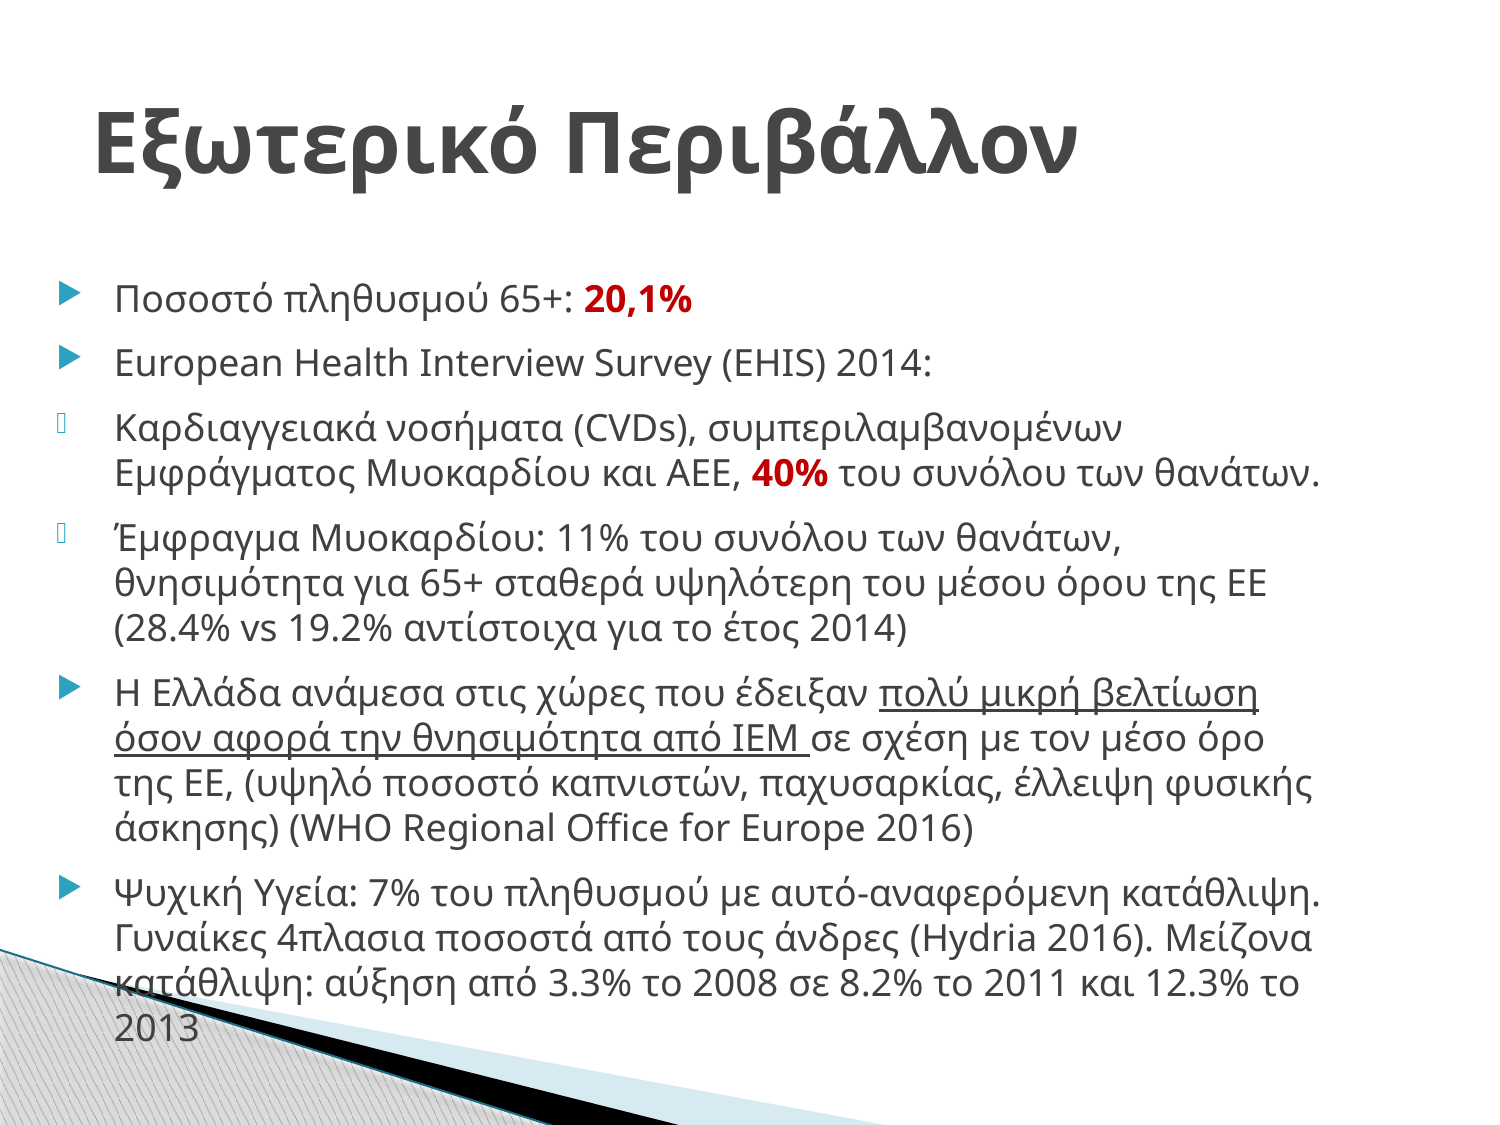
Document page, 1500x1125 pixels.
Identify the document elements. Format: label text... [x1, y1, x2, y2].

title Εξωτερικό Περιβάλλον [76, 30, 1118, 248]
list Ποσοστό πληθυσμού 65+: 20,1% European Health Interview Survey (EHIS) 2014: Καρδιαγγειακά νοσήματα (CVDs), συμπεριλαμβανομένων Εμφράγματος Μυοκαρδίου και ΑΕΕ, 40% του συνόλου των θανάτων. Έμφραγμα Μυοκαρδίου: 11% του συνόλου των θανάτων, θνησιμότητα για 65+ σταθερά υψηλότερη του μέσου όρου της ΕΕ (28.4% vs 19.2% αντίστοιχα για το έτος 2014) Η Ελλάδα ανάμεσα στις χώρες που έδειξαν πολύ μικρή βελτίωση όσον αφορά την θνησιμότητα από ΙΕΜ σε σχέση με τον μέσο όρο της ΕΕ, (υψηλό ποσοστό καπνιστών, παχυσαρκίας, έλλειψη φυσικής άσκησης) (WHO Regional Office for Europe 2016) Ψυχική Υγεία: 7% του πληθυσμού με αυτό-αναφερόμενη κατάθλιψη. Γυναίκες 4πλασια ποσοστά από τους άνδρες (Hydria 2016). Μείζονα κατάθλιψη: αύξηση από 3.3% το 2008 σε 8.2% το 2011 και 12.3% το 2013 [41, 267, 1342, 1071]
